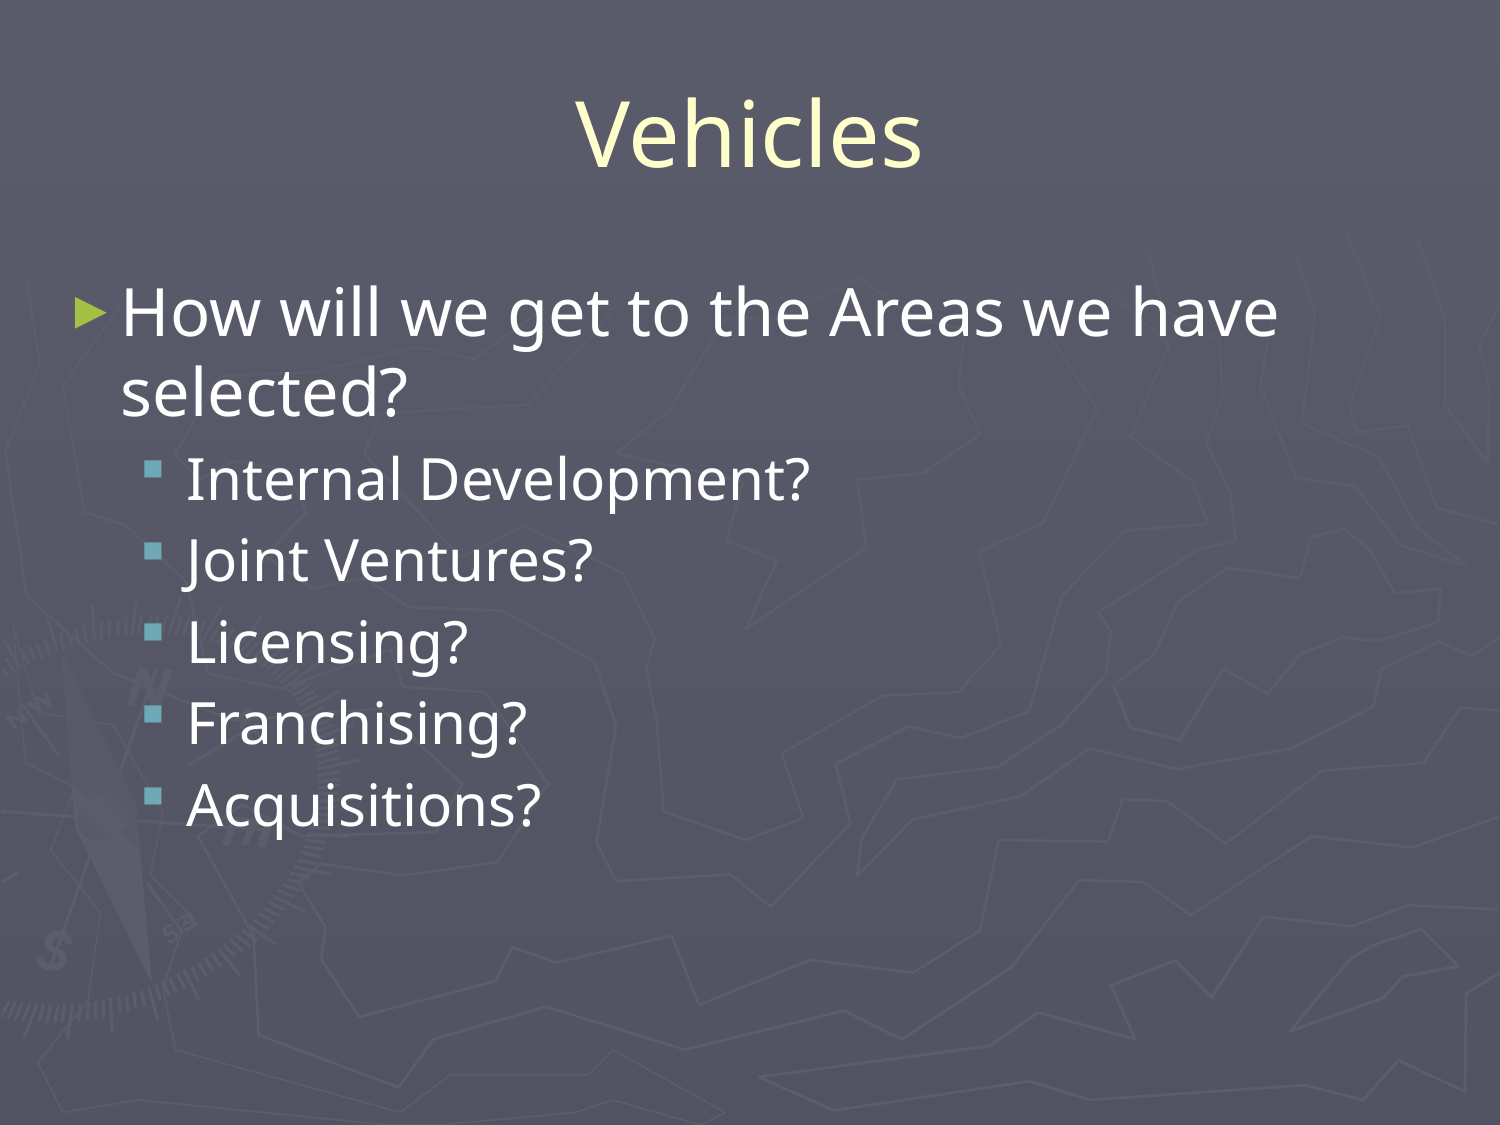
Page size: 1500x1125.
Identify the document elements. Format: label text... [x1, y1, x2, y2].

title Vehicles [49, 37, 1451, 226]
list How will we get to the Areas we have selected? Internal Development? Joint Ventures? Licensing? Franchising? Acquisitions? [49, 262, 1451, 1001]
